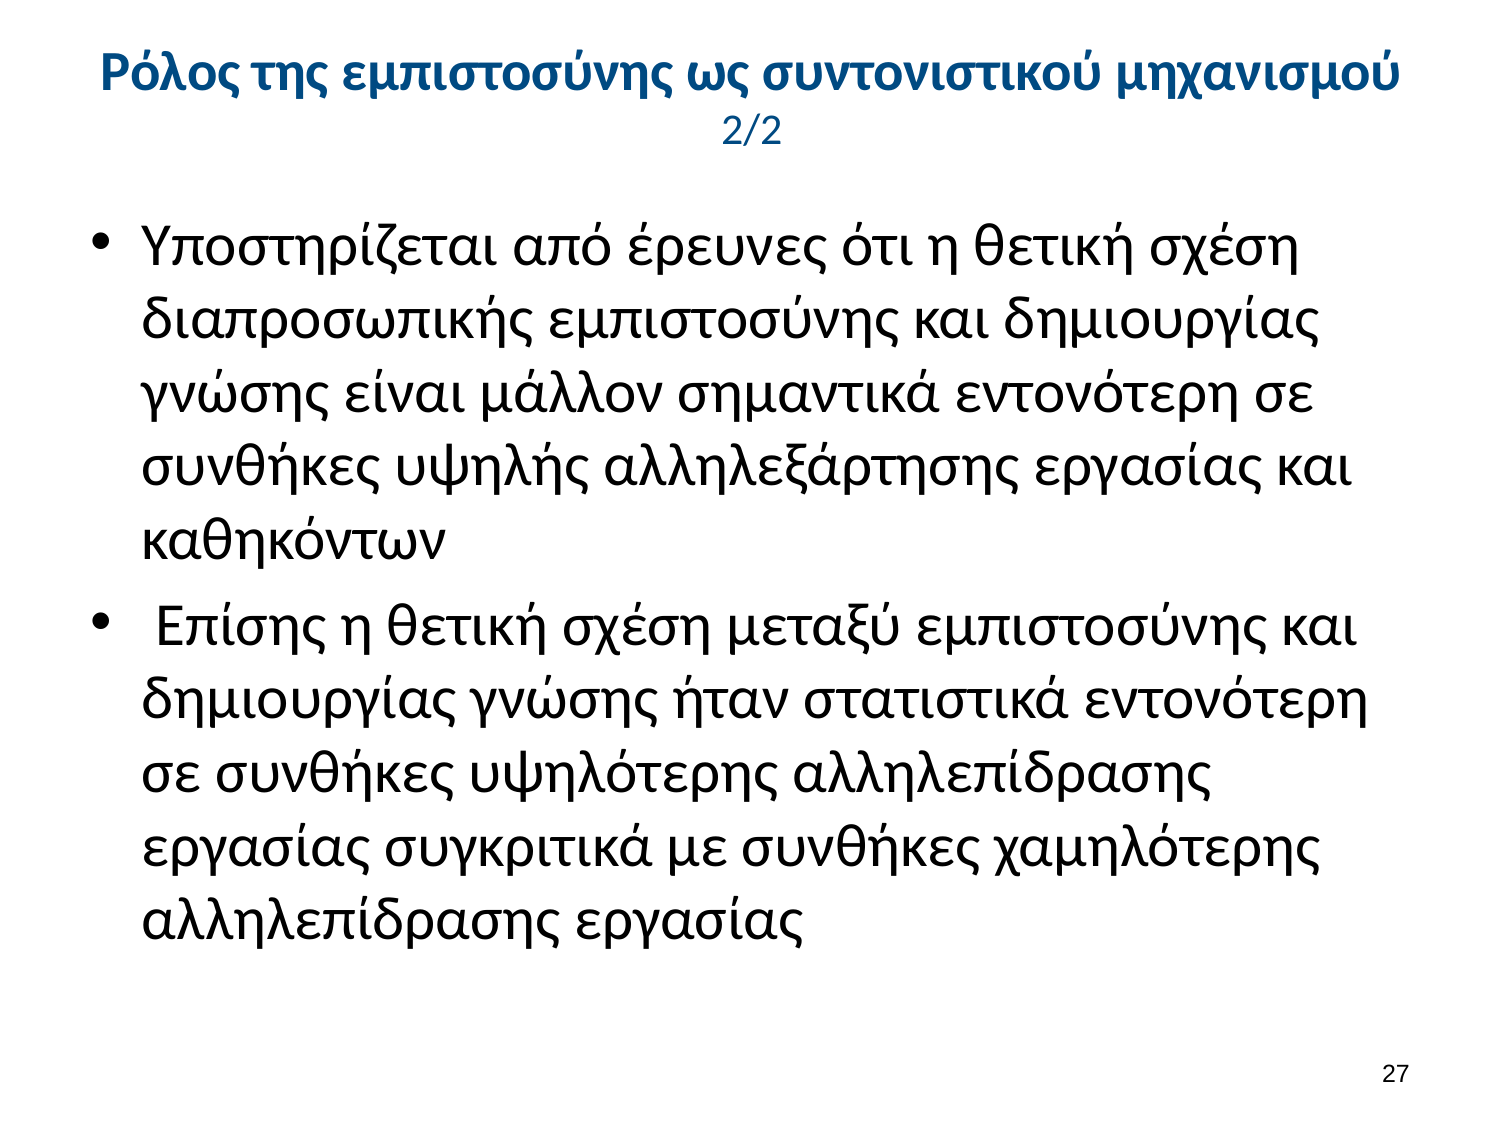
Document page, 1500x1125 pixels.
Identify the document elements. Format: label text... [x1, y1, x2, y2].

list Υποστηρίζεται από έρευνες ότι η θετική σχέση διαπροσωπικής εμπιστοσύνης και δημιουργίας γνώσης είναι μάλλον σημαντικά εντονότερη σε συνθήκες υψηλής αλληλεξάρτησης εργασίας και καθηκόντων Επίσης η θετική σχέση μεταξύ εμπιστοσύνης και δημιουργίας γνώσης ήταν στατιστικά εντονότερη σε συνθήκες υψηλότερης αλληλεπίδρασης εργασίας συγκριτικά με συνθήκες χαμηλότερης αλληλεπίδρασης εργασίας [75, 196, 1425, 1024]
slide_number 26 [1074, 1042, 1425, 1103]
title Ρόλος της εμπιστοσύνης ως συντονιστικού μηχανισμού 2/2 [76, 19, 1427, 169]
